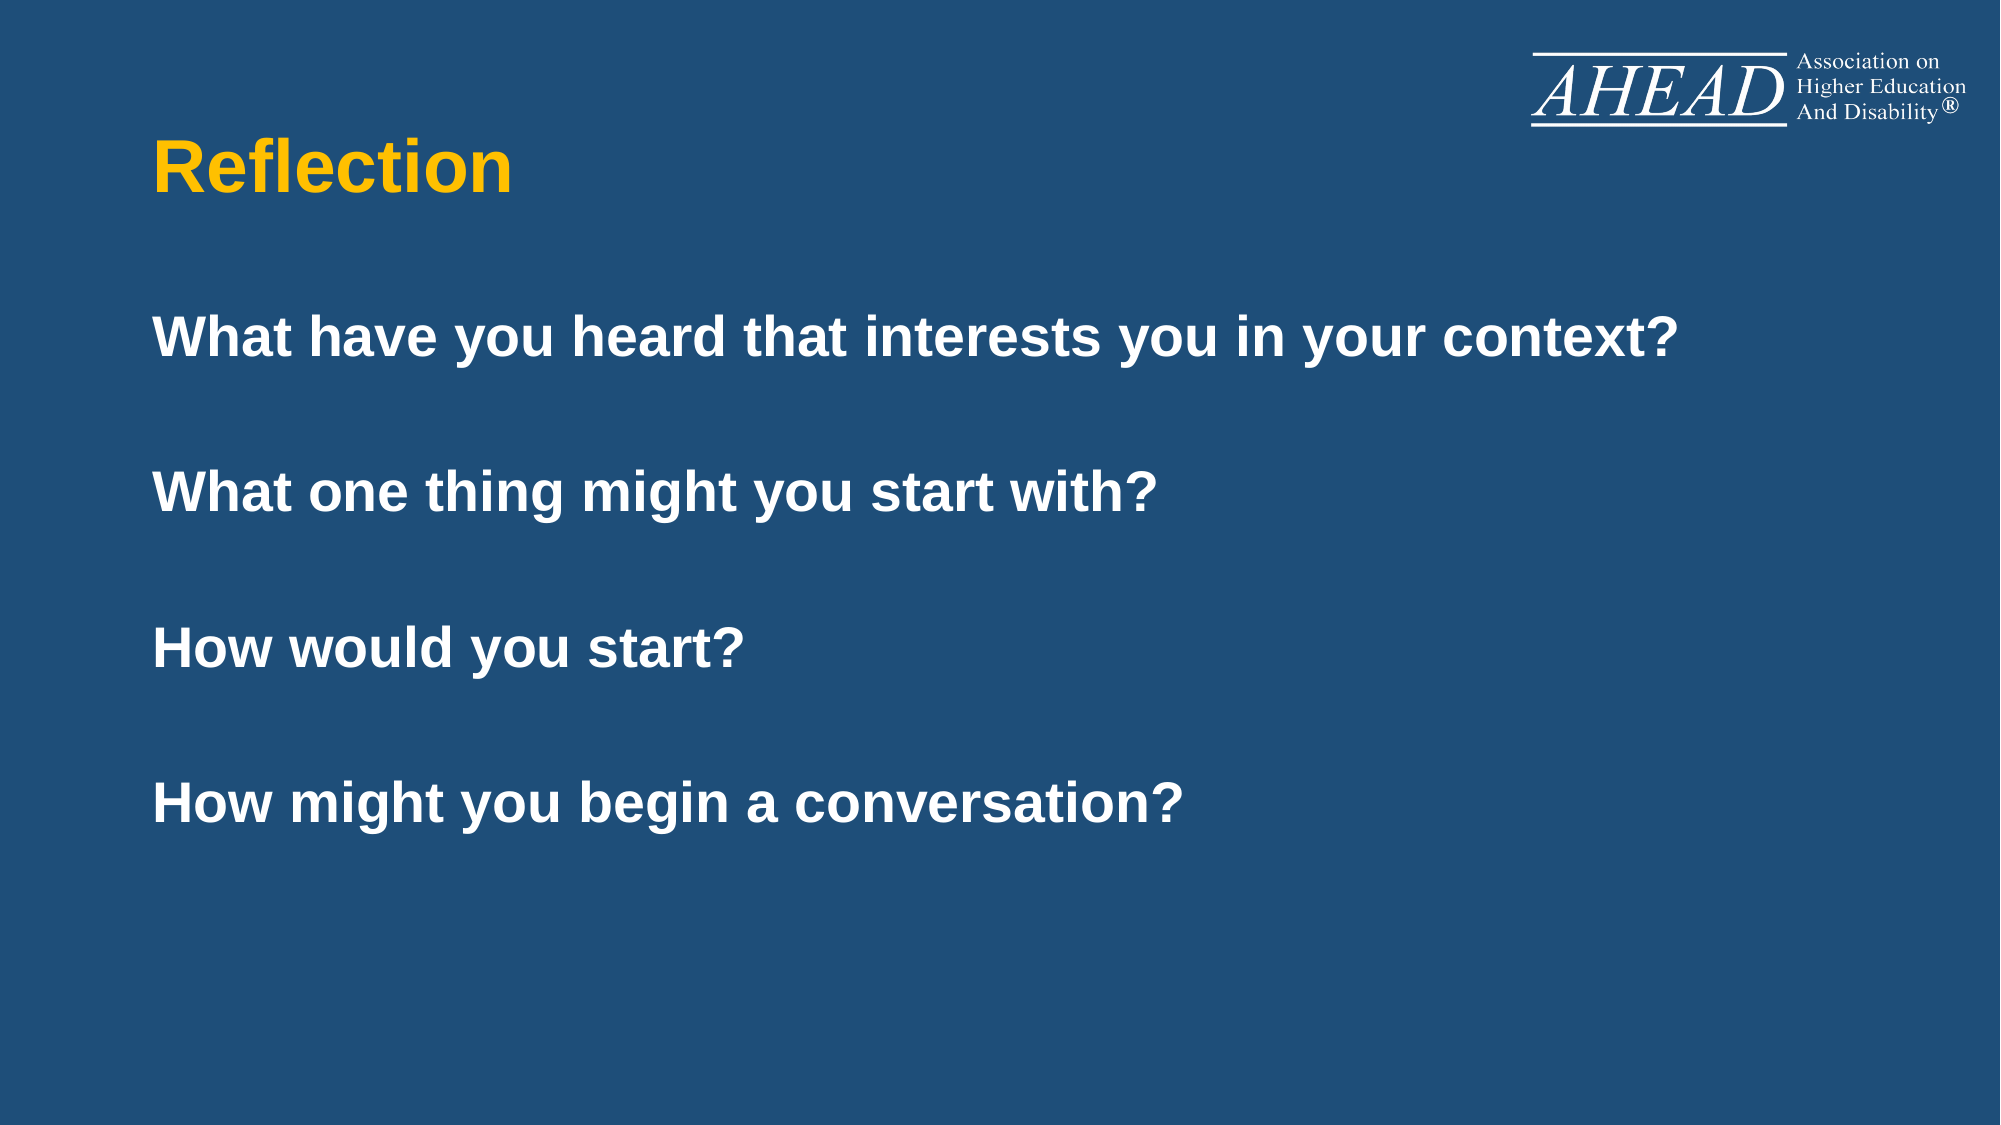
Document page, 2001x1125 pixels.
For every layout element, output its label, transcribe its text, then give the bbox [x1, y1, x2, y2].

title Reflection [137, 59, 1863, 278]
picture [1525, 46, 1976, 133]
list What have you heard that interests you in your context? What one thing might you start with? How would you start? How might you begin a conversation? [137, 299, 1863, 1014]
